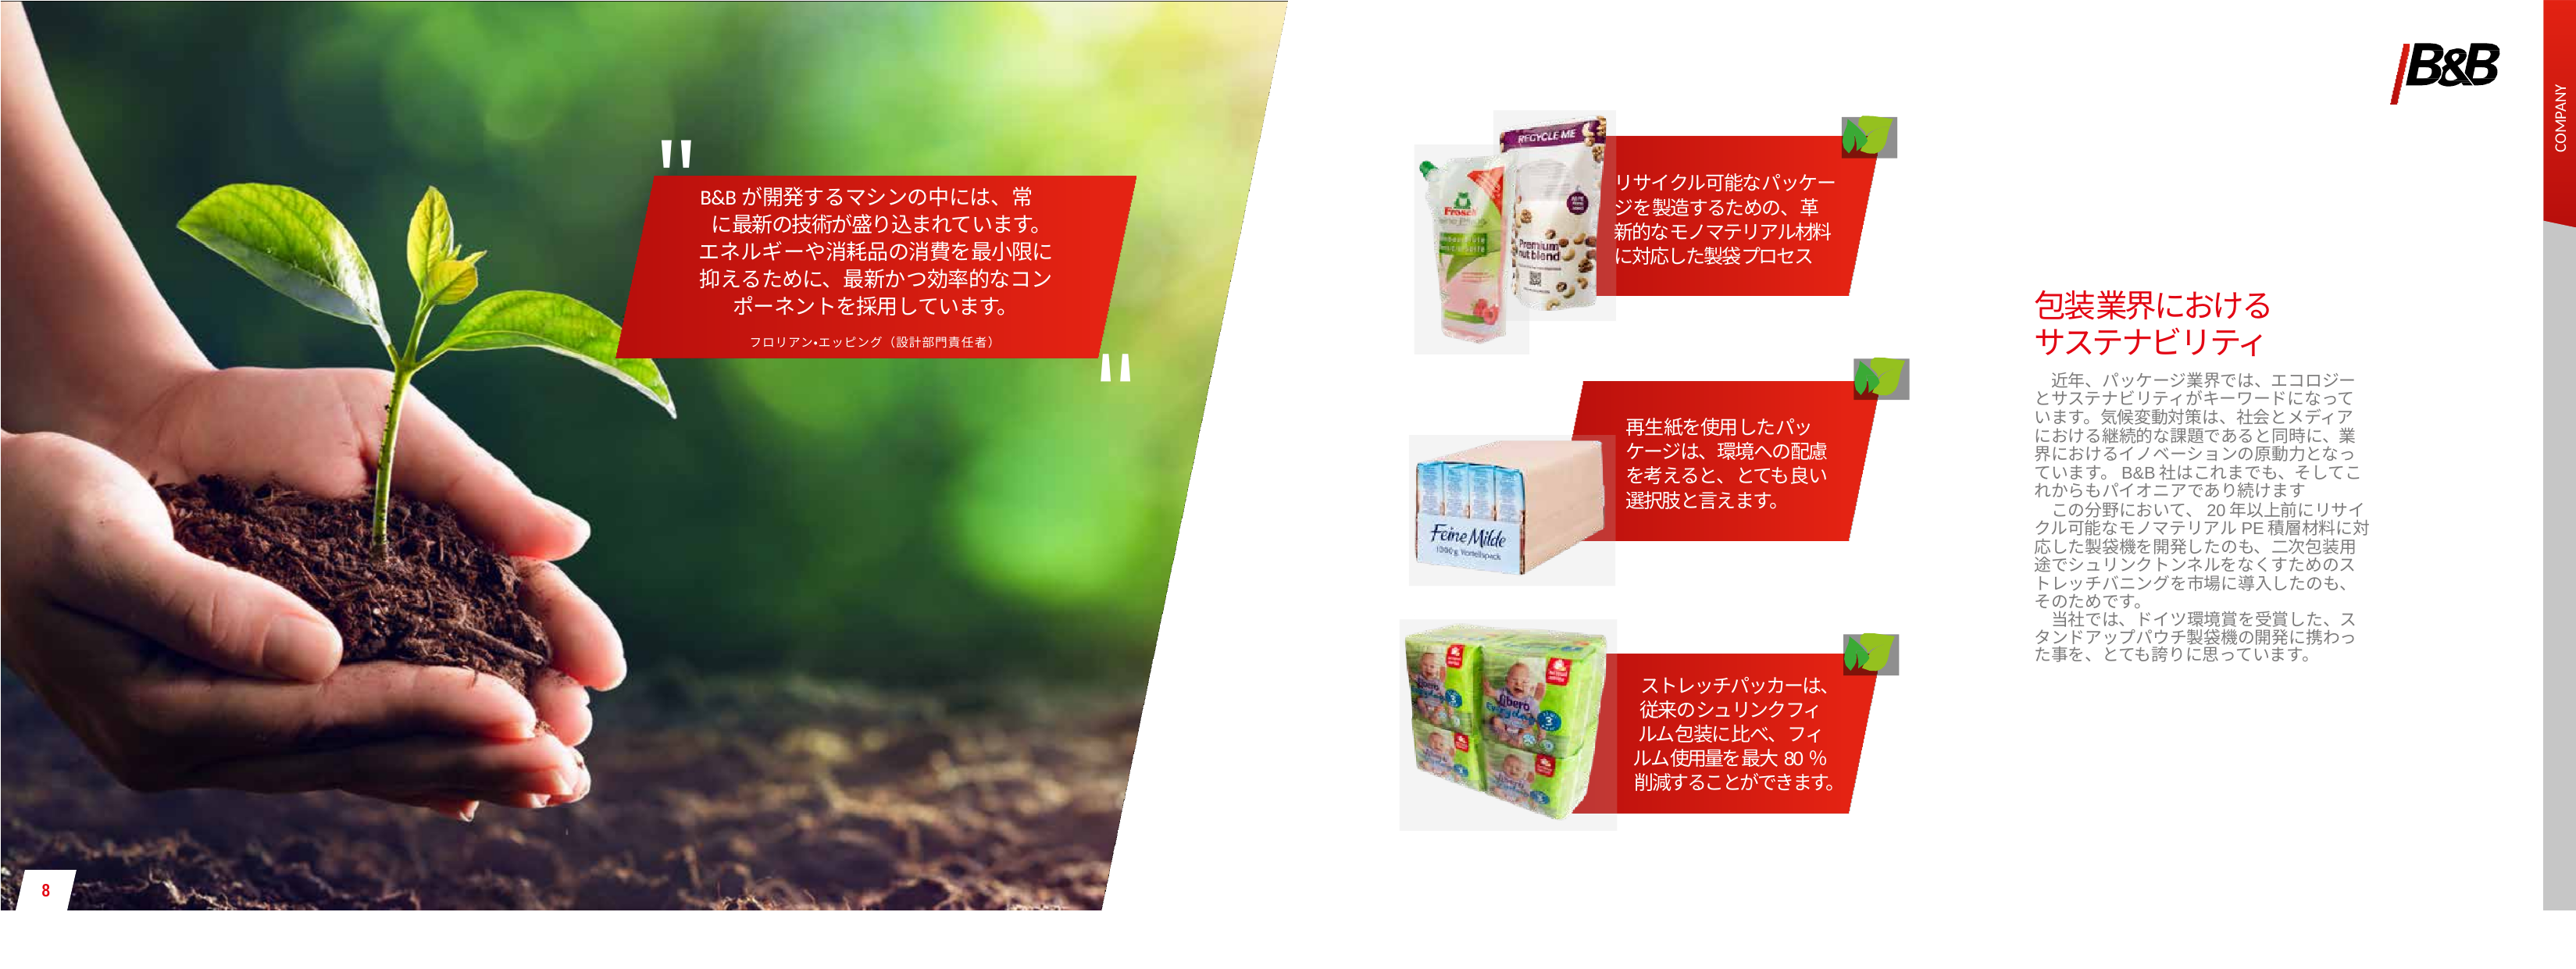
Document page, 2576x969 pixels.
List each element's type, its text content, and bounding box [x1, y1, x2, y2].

text_box [1378, 435, 1630, 592]
text_box [1870, 357, 1905, 396]
text_box [2543, 227, 2576, 910]
text_box [2389, 43, 2410, 105]
text_box エネルギーや消耗品の消費を最小限に抑えるために、最新かつ効率的なコンポーネントを採用しています。 フロリアン・エッピング（設計部門責任者） [694, 237, 1057, 350]
text_box [1618, 653, 1881, 814]
text_box [2543, 220, 2575, 227]
text_box [1854, 360, 1880, 395]
text_box [1842, 119, 1868, 154]
text_box [1841, 116, 1898, 159]
text_box [615, 175, 1021, 359]
text_box B&Bが開発するマシンの中には、常に最新の技術が盛り込まれています。 [701, 181, 1052, 237]
text_box " [653, 109, 701, 238]
text_box [1858, 116, 1893, 154]
text_box ストレッチパッカーは、従来のシュリンクフィルム包装に比べ、フィルム使用量を最大80％削減することができます。 [1631, 672, 1829, 794]
text_box [701, 175, 1136, 284]
text_box [2438, 48, 2473, 87]
text_box [0, 0, 1288, 910]
text_box 再生紙を使用したパッケージは、環境への配慮を考えると、とても良い選択肢と言えます。 [1624, 414, 1844, 511]
text_box [1844, 636, 1870, 671]
text_box [16, 870, 77, 910]
text_box [1394, 144, 1538, 354]
text_box [2406, 43, 2444, 86]
text_box [1860, 632, 1895, 672]
text_box 8 [40, 875, 52, 901]
text_box [1550, 380, 1881, 541]
text_box [2464, 43, 2500, 86]
text_box [1854, 358, 1910, 401]
text_box [1487, 109, 1621, 322]
text_box [1843, 634, 1900, 676]
text_box [1621, 135, 1881, 296]
text_box " [1021, 284, 1138, 392]
text_box [1389, 612, 1618, 831]
text_box リサイクル可能なパッケージを製造するための、革新的なモノマテリアル材料に対応した製袋プロセス [1621, 169, 1836, 268]
text_box COMPANY [2551, 73, 2572, 155]
text_box 包装業界におけるサステナビリティ 近年、パッケージ業界では、エコロジーとサステナビリティがキーワードになっています。気候変動対策は、社会とメディアにおける継続的な課題であると同時に、業界におけるイノベーションの原動力となっています。B&B社はこれまでも、そしてこれからもパイオニアであり続けます この分野において、20年以上前にリサイクル可能なモノマテリアルPE積層材料に対応した製袋機を開発したのも、二次包装用途でシュリンクトンネルをなくすためのストレッチバニングを市場に導入したのも、そのためです。 当社では、ドイツ環境賞を受賞した、スタンドアップパウチ製袋機の開発に携わった事を、とても誇りに思っています。 [2032, 287, 2372, 665]
text_box [2543, 0, 2575, 226]
